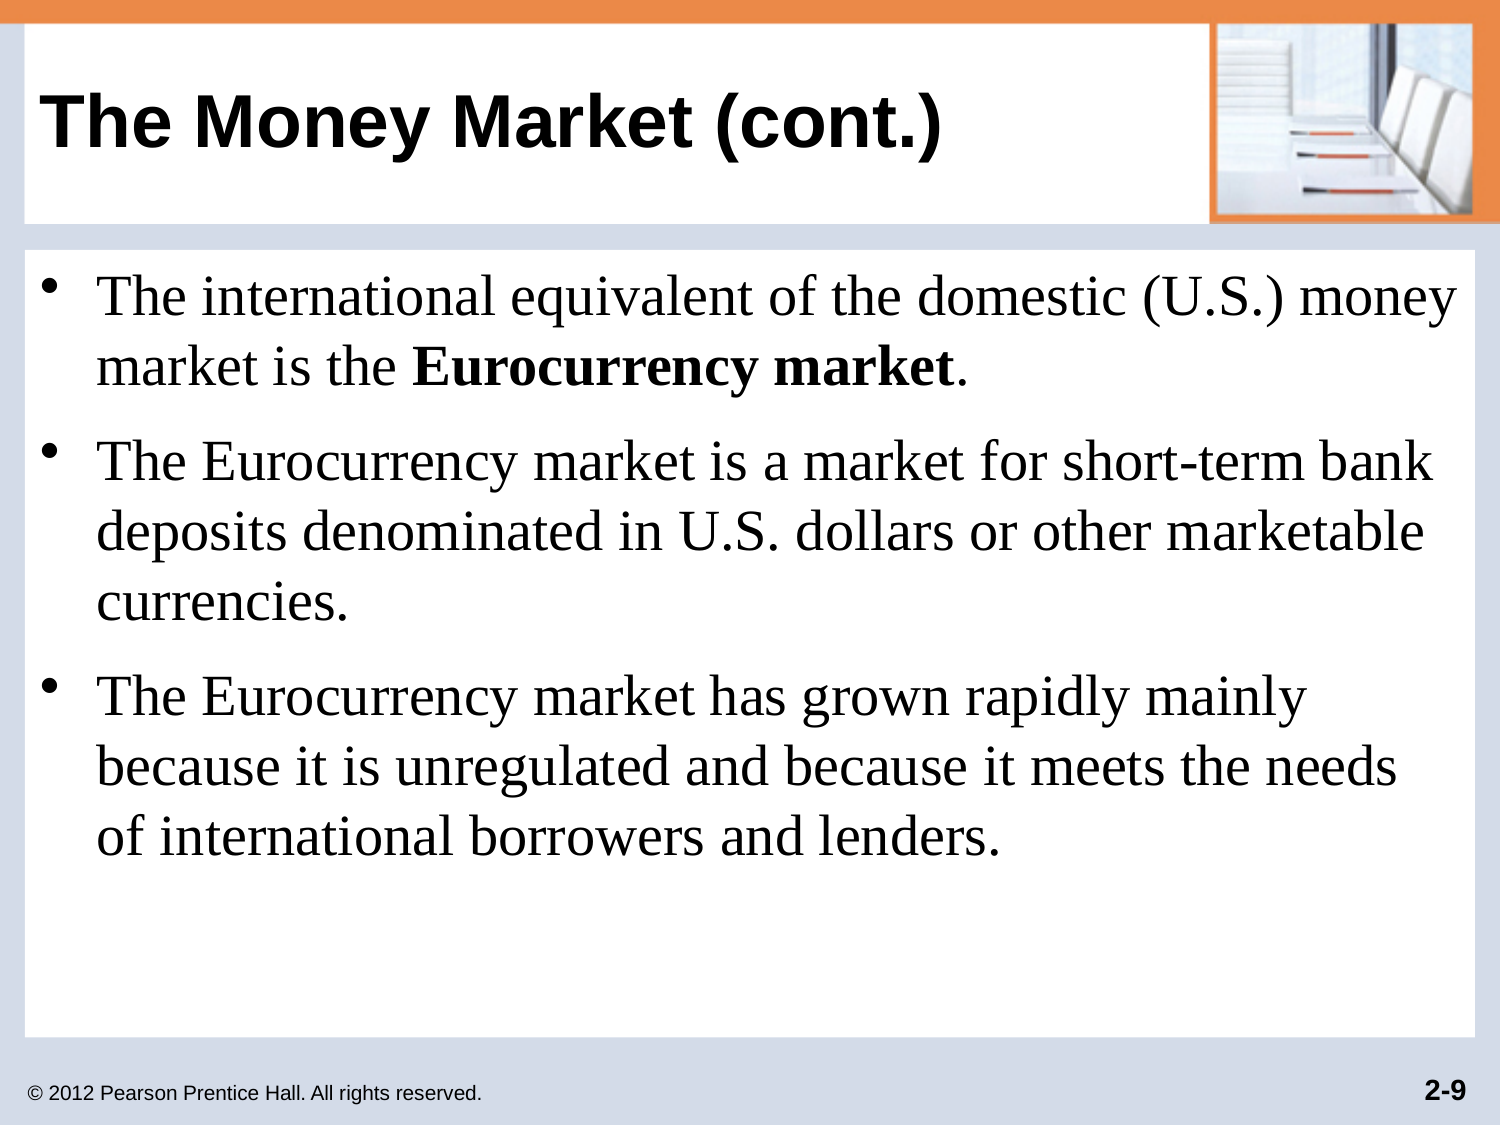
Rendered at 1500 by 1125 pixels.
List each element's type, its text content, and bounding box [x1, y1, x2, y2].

footer © 2012 Pearson Prentice Hall. All rights reserved. [12, 1037, 938, 1113]
slide_number 2-9 [1331, 1038, 1482, 1114]
list The international equivalent of the domestic (U.S.) money market is the Eurocurrency market. The Eurocurrency market is a market for short-term bank deposits denominated in U.S. dollars or other marketable currencies. The Eurocurrency market has grown rapidly mainly because it is unregulated and because it meets the needs of international borrowers and lenders. [24, 249, 1476, 1013]
title The Money Market (cont.) [24, 64, 1201, 171]
picture [0, 0, 1500, 224]
